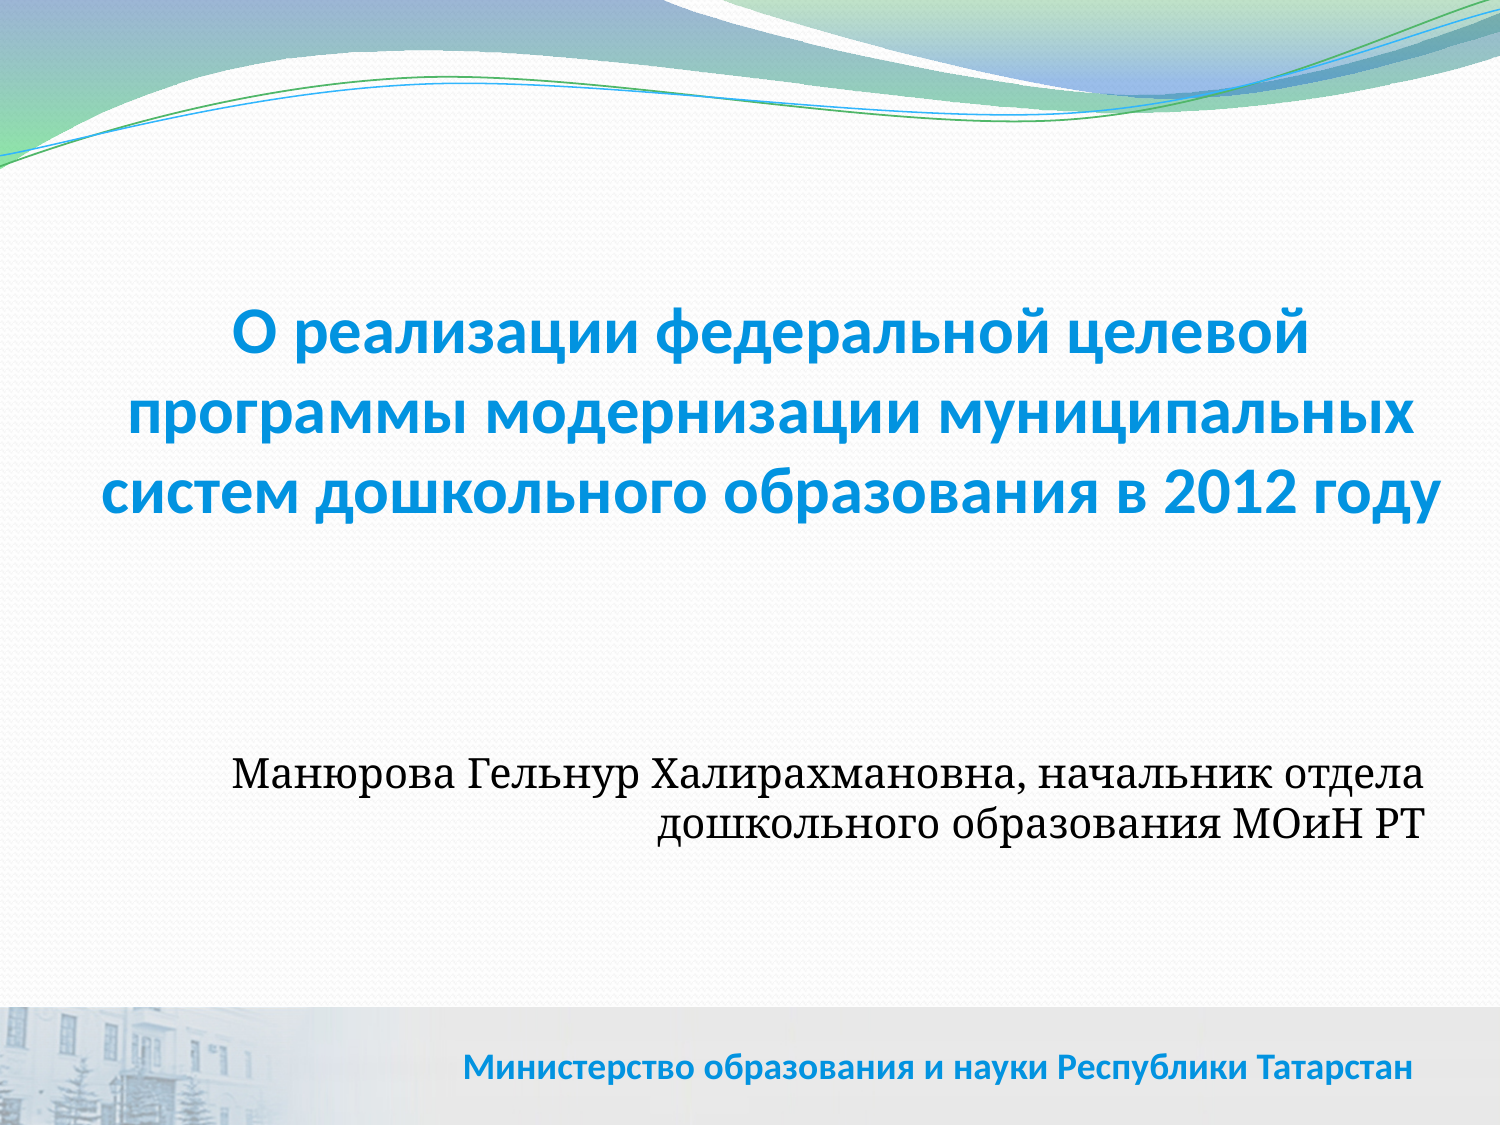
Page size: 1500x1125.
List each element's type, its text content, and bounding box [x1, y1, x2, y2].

picture [0, 1007, 1500, 1125]
subtitle Манюрова Гельнур Халирахмановна, начальник отдела дошкольного образования МОиН РТ [147, 739, 1437, 945]
title О реализации федеральной целевой программы модернизации муниципальных систем дошкольного образования в 2012 году [76, 243, 1471, 528]
